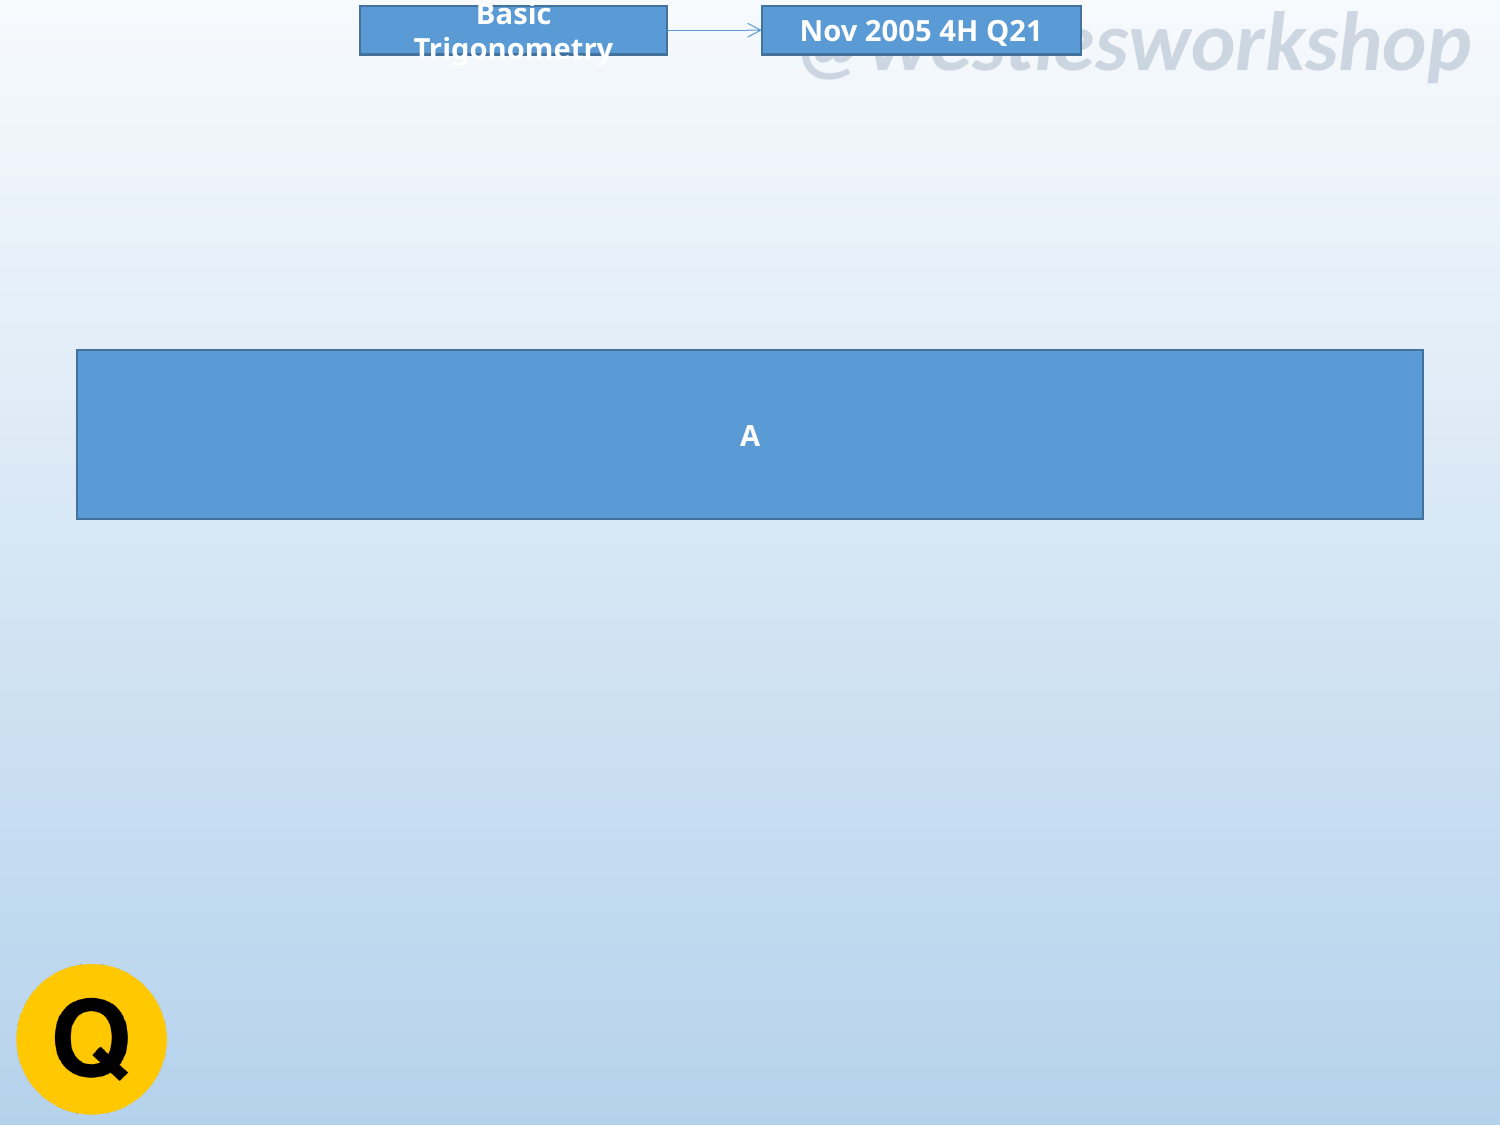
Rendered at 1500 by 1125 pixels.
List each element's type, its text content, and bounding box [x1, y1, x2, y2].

text_box Basic Trigonometry [359, 5, 668, 56]
picture [76, 349, 1424, 519]
text_box Nov 2005 4H Q21 [761, 5, 1082, 56]
picture [0, 940, 191, 1125]
